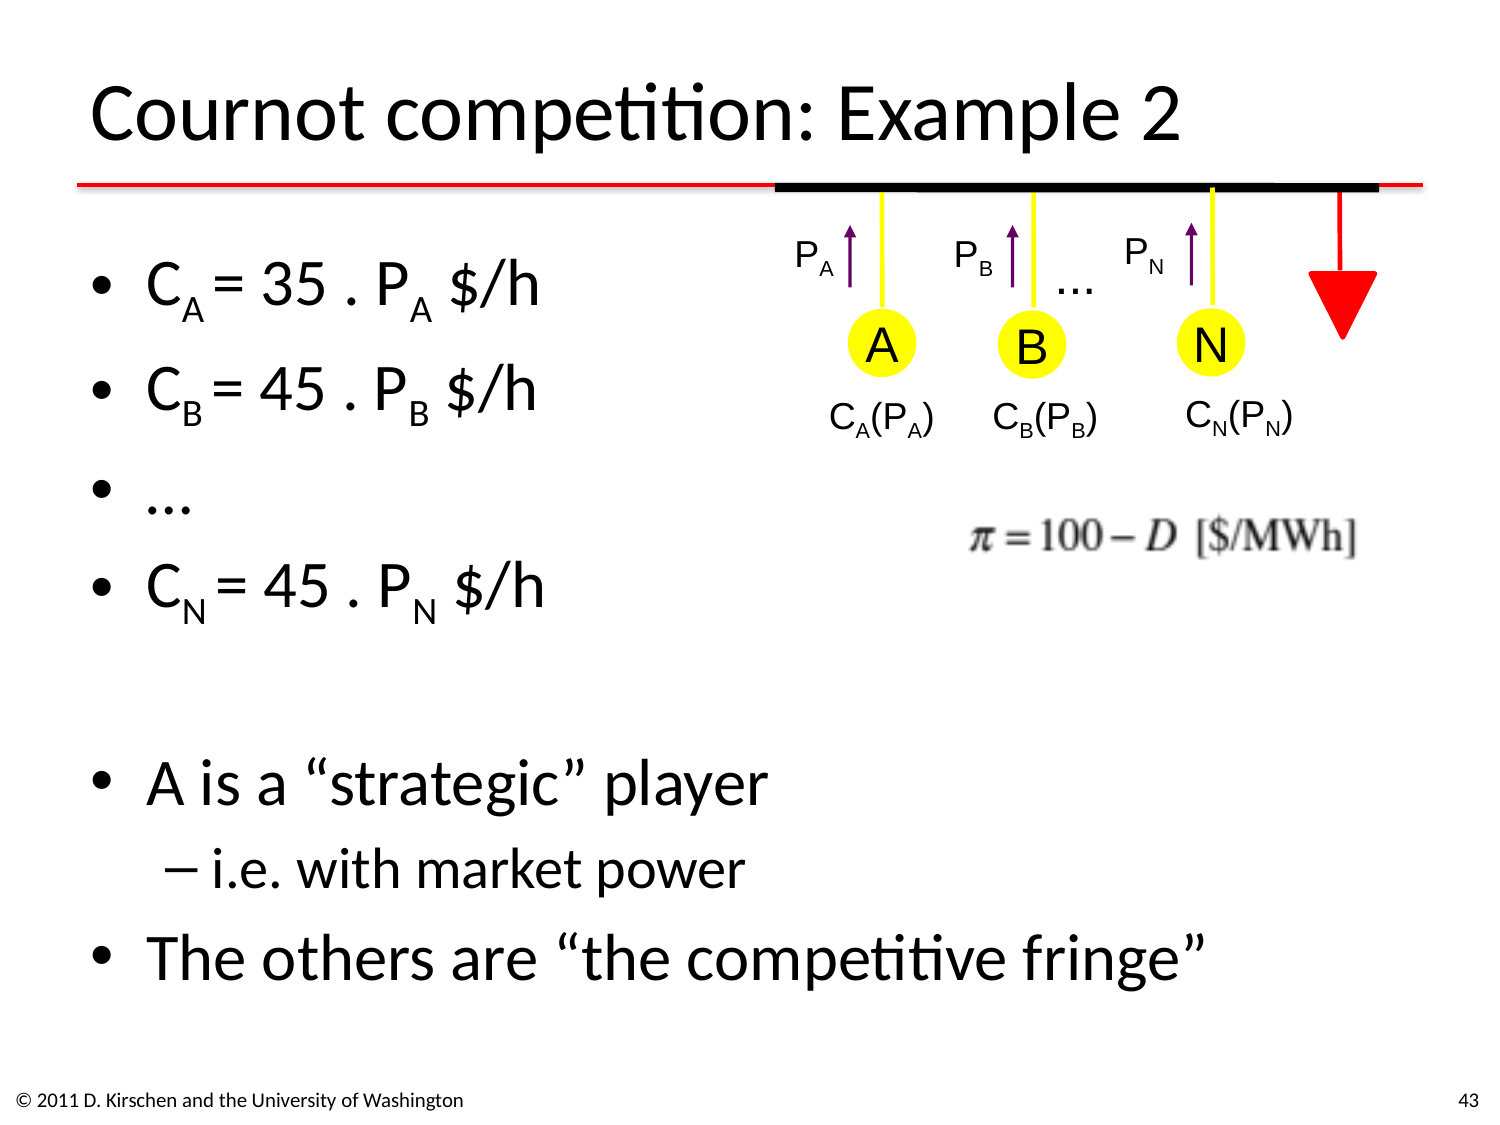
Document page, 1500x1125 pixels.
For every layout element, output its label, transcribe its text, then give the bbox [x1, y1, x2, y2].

text_box N [1178, 310, 1244, 375]
text_box CB(PB) [975, 384, 1116, 451]
text_box PB [937, 222, 1010, 288]
slide_number © 2011 D. Kirschen and the University of Washington [0, 1069, 491, 1125]
text_box [1010, 224, 1019, 288]
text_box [1310, 187, 1376, 338]
text_box B [999, 312, 1065, 377]
slide_number 43 [1144, 1069, 1495, 1125]
text_box PA [779, 222, 849, 288]
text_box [964, 508, 1361, 563]
text_box A [849, 310, 915, 376]
text_box [1189, 222, 1198, 286]
title Cournot competition: Example 2 [75, 19, 1425, 195]
text_box CN(PN) [1153, 382, 1325, 449]
text_box ... [1039, 237, 1112, 313]
list CA = 35 . PA $/h CB = 45 . PB $/h … CN = 45 . PN $/h A is a “strategic” player i.e. with market power The others are “the competitive fringe” [75, 231, 1425, 1047]
text_box PN [1100, 220, 1189, 286]
text_box [849, 224, 857, 288]
text_box CA(PA) [813, 384, 950, 451]
